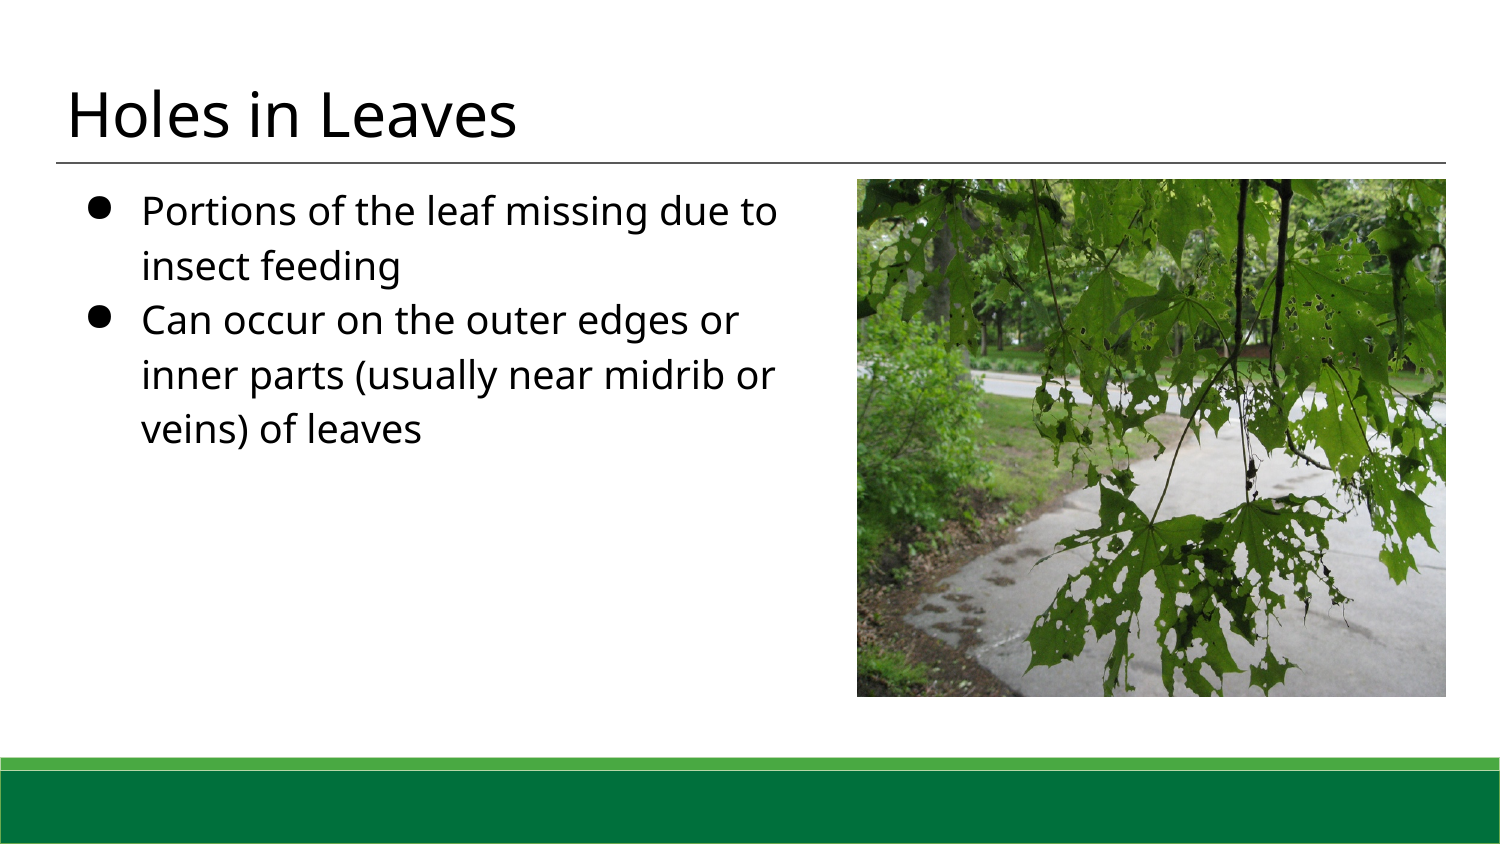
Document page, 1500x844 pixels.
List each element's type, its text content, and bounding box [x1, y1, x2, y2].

text_box Portions of the leaf missing due to insect feeding Can occur on the outer edges or inner parts (usually near midrib or veins) of leaves [51, 163, 845, 725]
title Holes in Leaves [51, 60, 1449, 155]
picture [857, 178, 1446, 698]
